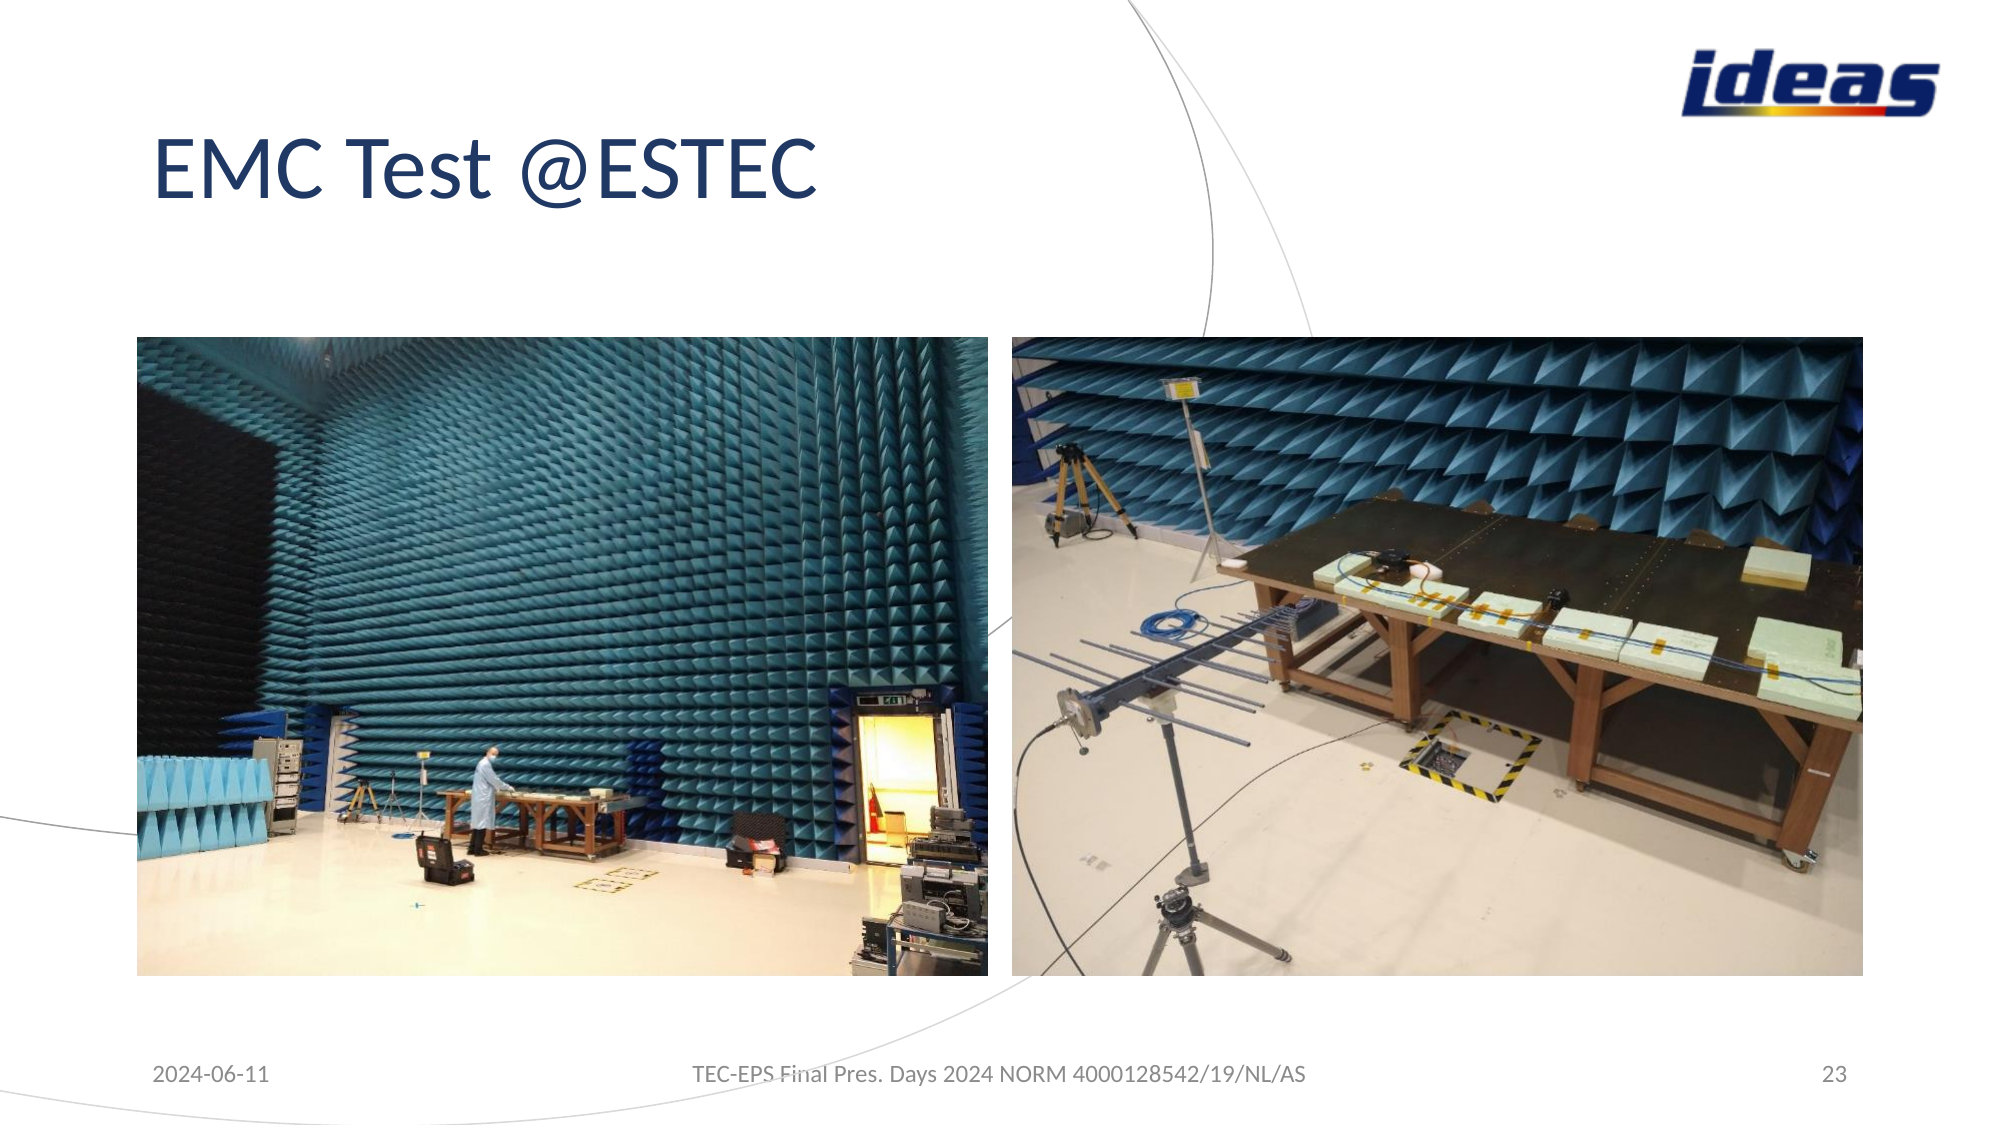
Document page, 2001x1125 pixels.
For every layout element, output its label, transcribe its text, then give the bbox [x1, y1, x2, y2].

title EMC Test @ESTEC [137, 59, 1863, 278]
slide_number 23 [1412, 1042, 1863, 1103]
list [1012, 337, 1863, 976]
footer TEC-EPS Final Pres. Days 2024 NORM 4000128542/19/NL/AS [662, 1042, 1338, 1103]
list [137, 337, 988, 976]
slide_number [137, 1042, 588, 1103]
picture [1681, 48, 1944, 121]
